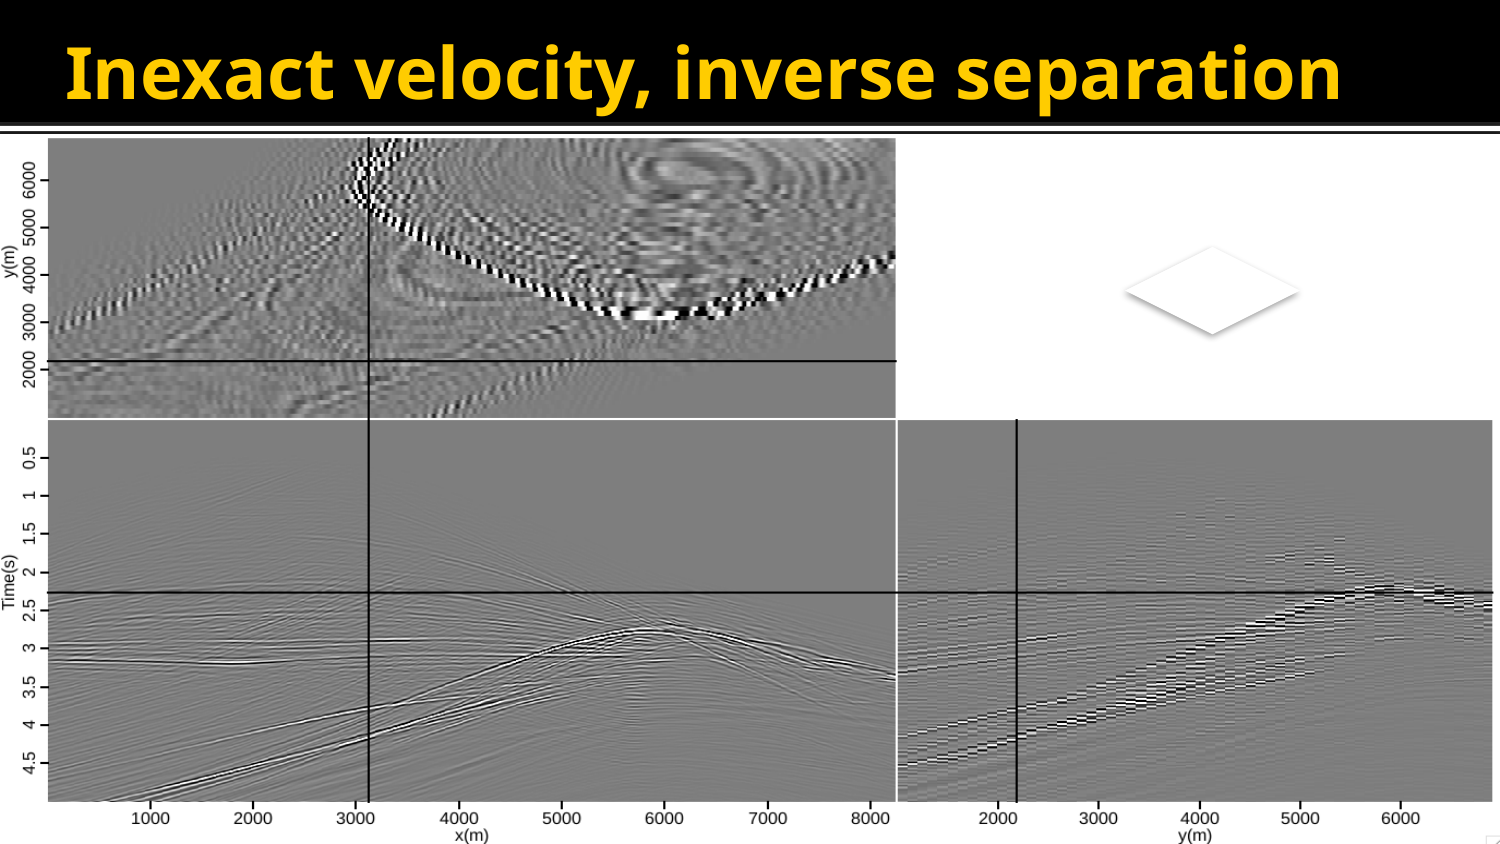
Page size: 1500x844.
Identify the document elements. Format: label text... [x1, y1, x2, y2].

picture [0, 134, 1500, 844]
title Inexact velocity, inverse separation [50, 9, 1400, 132]
